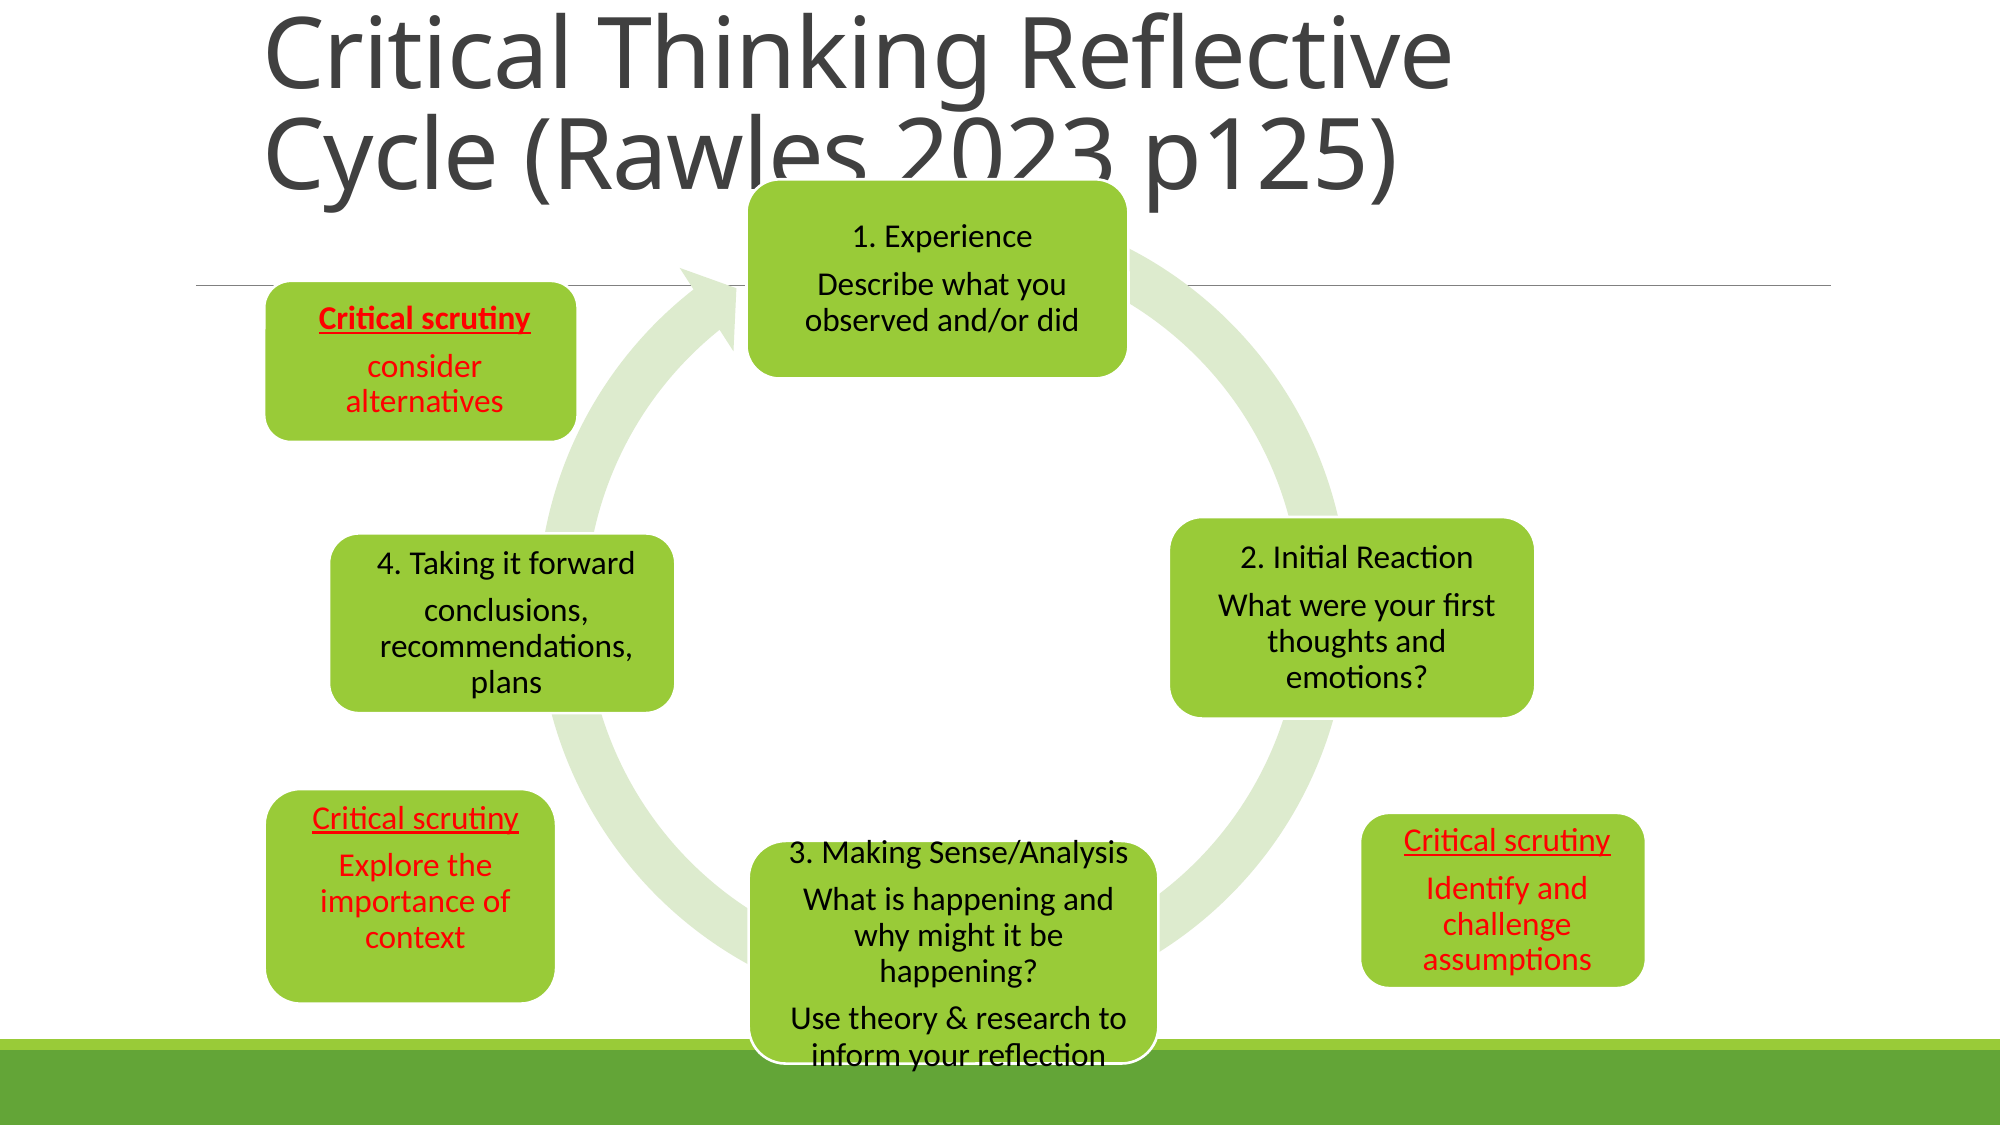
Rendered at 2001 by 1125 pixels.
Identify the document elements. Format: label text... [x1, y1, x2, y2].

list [35, 215, 1878, 1054]
title Critical Thinking Reflective Cycle (Rawles 2023 p125) [247, 0, 1729, 211]
